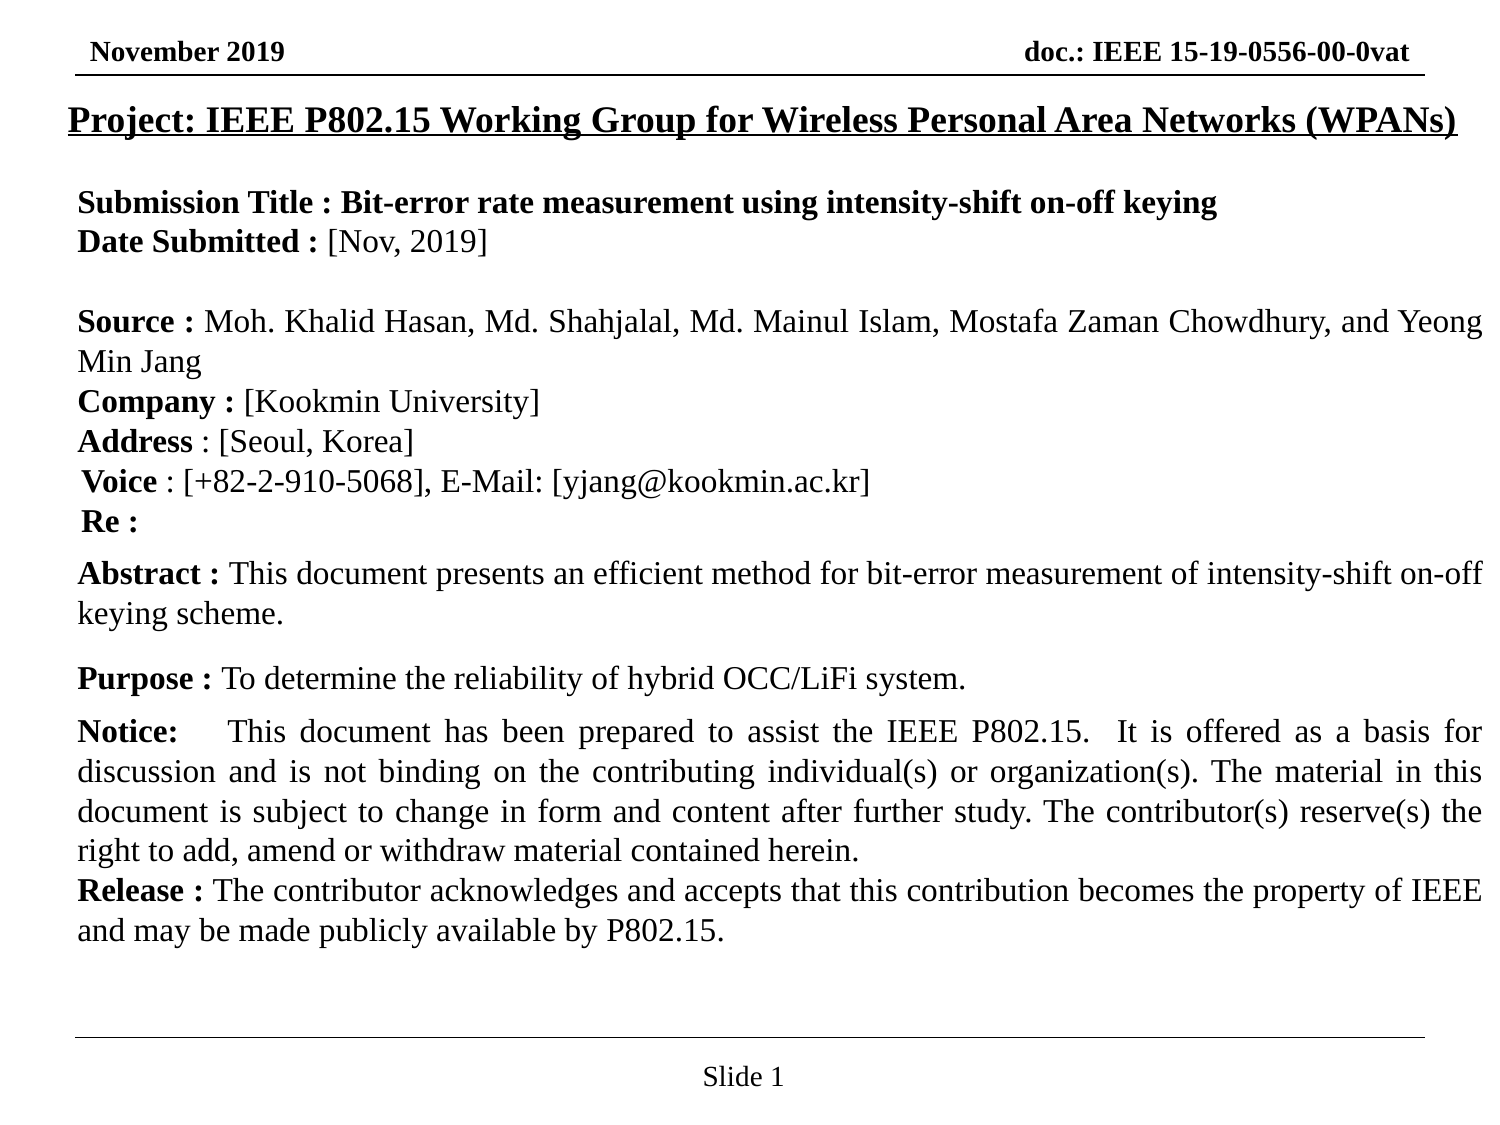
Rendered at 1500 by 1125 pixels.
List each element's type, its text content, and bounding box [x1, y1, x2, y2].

text_box Slide 1 [687, 1049, 801, 1100]
text_box Project: IEEE P802.15 Working Group for Wireless Personal Area Networks (WPANs) Submission Title : Bit-error rate measurement using intensity-shift on-off keying Date Submitted : [Nov, 2019] Source : Moh. Khalid Hasan, Md. Shahjalal, Md. Mainul Islam, Mostafa Zaman Chowdhury, and Yeong Min Jang Company : [Kookmin University] Address : [Seoul, Korea] Voice : [+82-2-910-5068], E-Mail: [yjang@kookmin.ac.kr] Re : Abstract : This document presents an efficient method for bit-error measurement of intensity-shift on-off keying scheme. Purpose : To determine the reliability of hybrid OCC/LiFi system. Notice: This document has been prepared to assist the IEEE P802.15. It is offered as a basis for discussion and is not binding on the contributing individual(s) or organization(s). The material in this document is subject to change in form and content after further study. The contributor(s) reserve(s) the right to add, amend or withdraw material contained herein. Release : The contributor acknowledges and accepts that this contribution becomes the property of IEEE and may be made publicly available by P802.15. [24, 87, 1500, 956]
